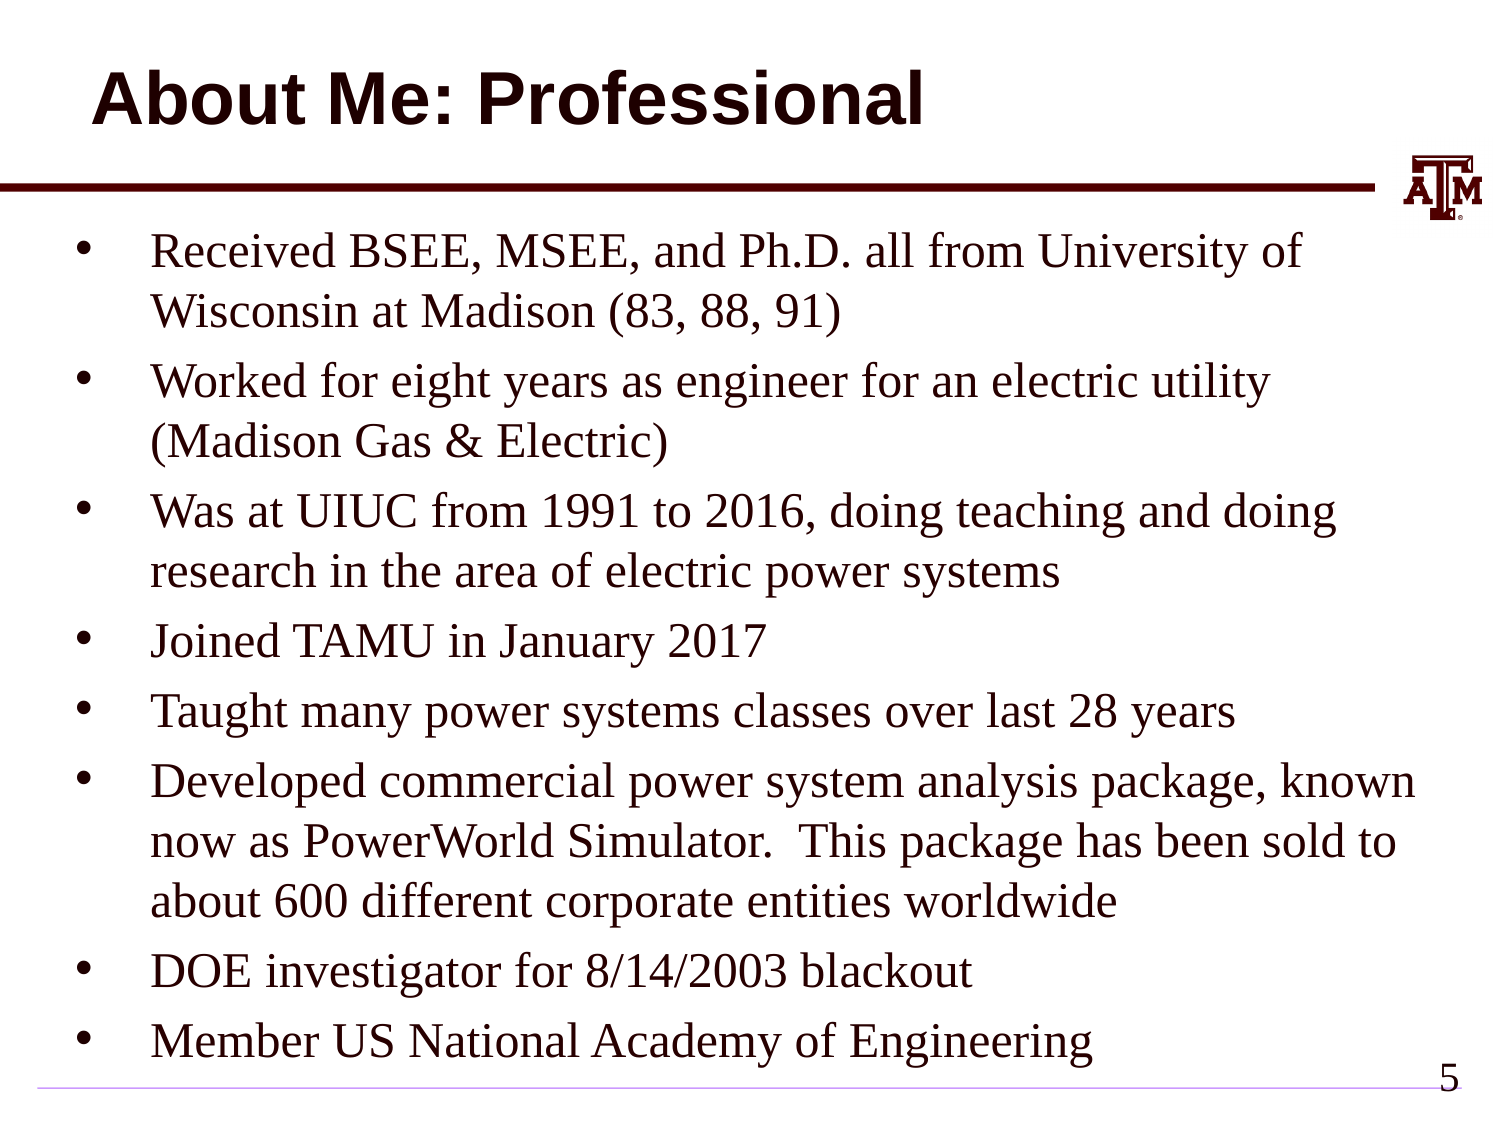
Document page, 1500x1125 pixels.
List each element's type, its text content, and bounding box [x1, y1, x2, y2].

list Received BSEE, MSEE, and Ph.D. all from University of Wisconsin at Madison (83, 88, 91) Worked for eight years as engineer for an electric utility (Madison Gas & Electric) Was at UIUC from 1991 to 2016, doing teaching and doing research in the area of electric power systems Joined TAMU in January 2017 Taught many power systems classes over last 28 years Developed commercial power system analysis package, known now as PowerWorld Simulator. This package has been sold to about 600 different corporate entities worldwide DOE investigator for 8/14/2003 blackout Member US National Academy of Engineering [59, 209, 1476, 1023]
slide_number 4 [1162, 1037, 1476, 1113]
title About Me: Professional [74, 12, 1388, 188]
picture [1392, 137, 1493, 238]
